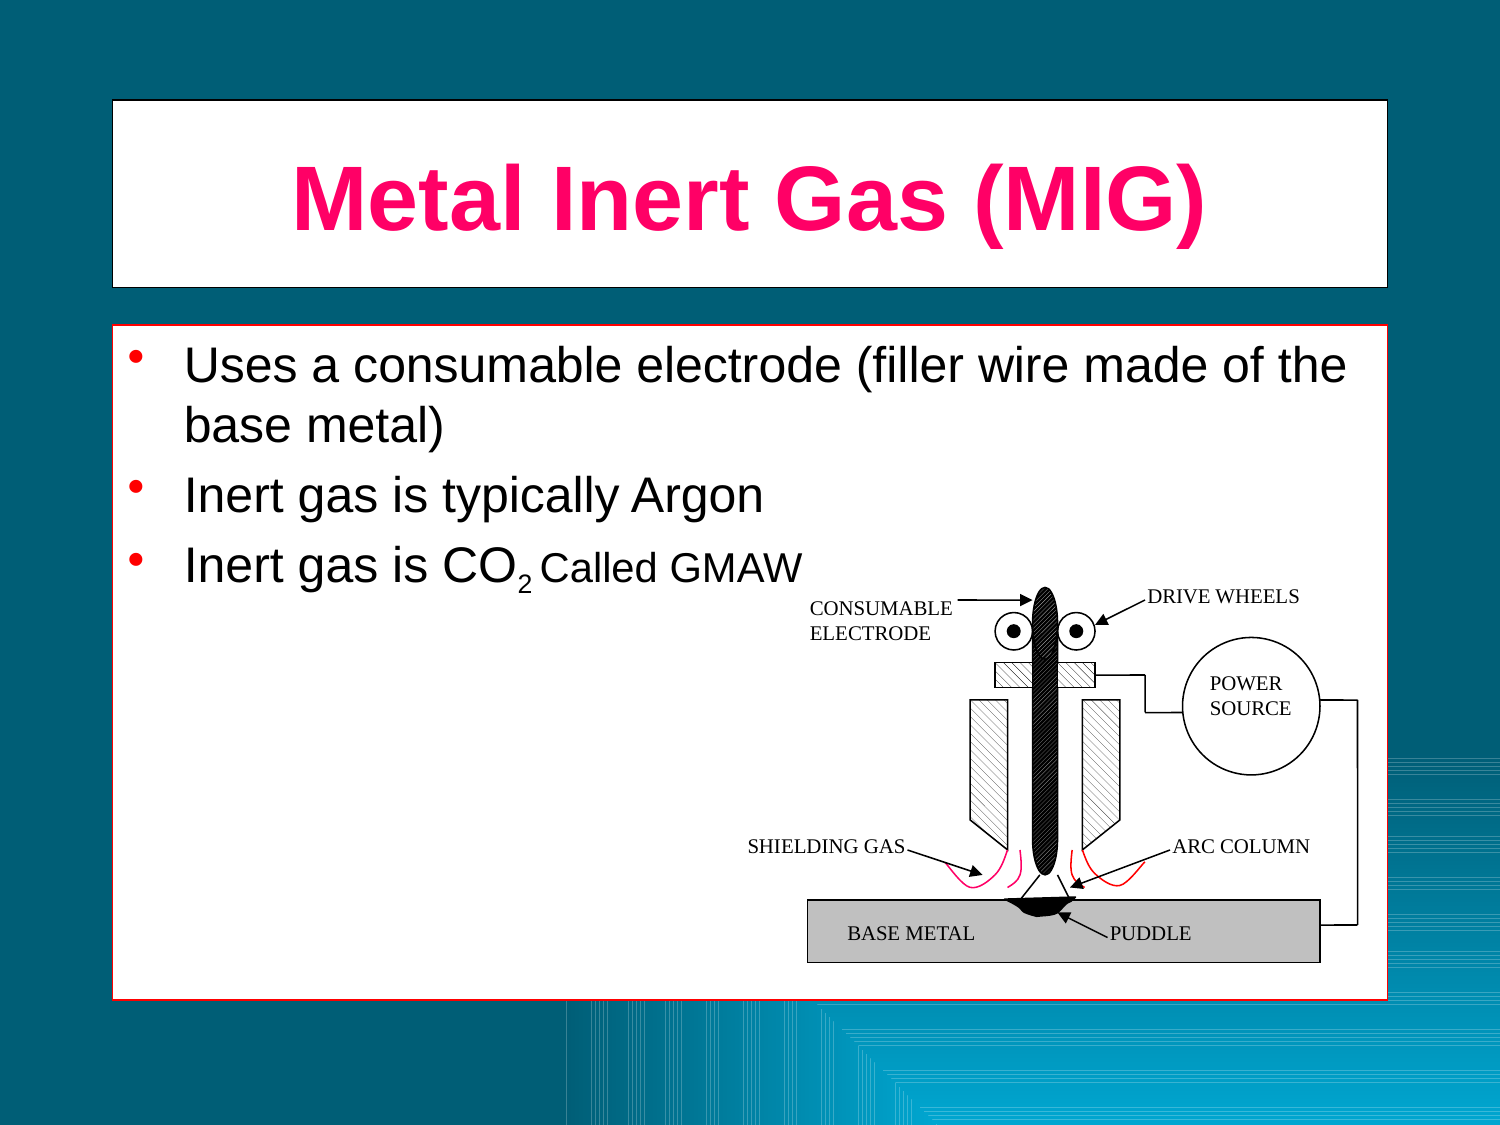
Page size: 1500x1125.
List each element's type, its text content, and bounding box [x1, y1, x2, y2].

title Metal Inert Gas (MIG) [112, 99, 1388, 288]
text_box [707, 574, 1358, 963]
list Uses a consumable electrode (filler wire made of the base metal) Inert gas is typically Argon Inert gas is CO2 Called GMAW [112, 324, 1388, 1001]
